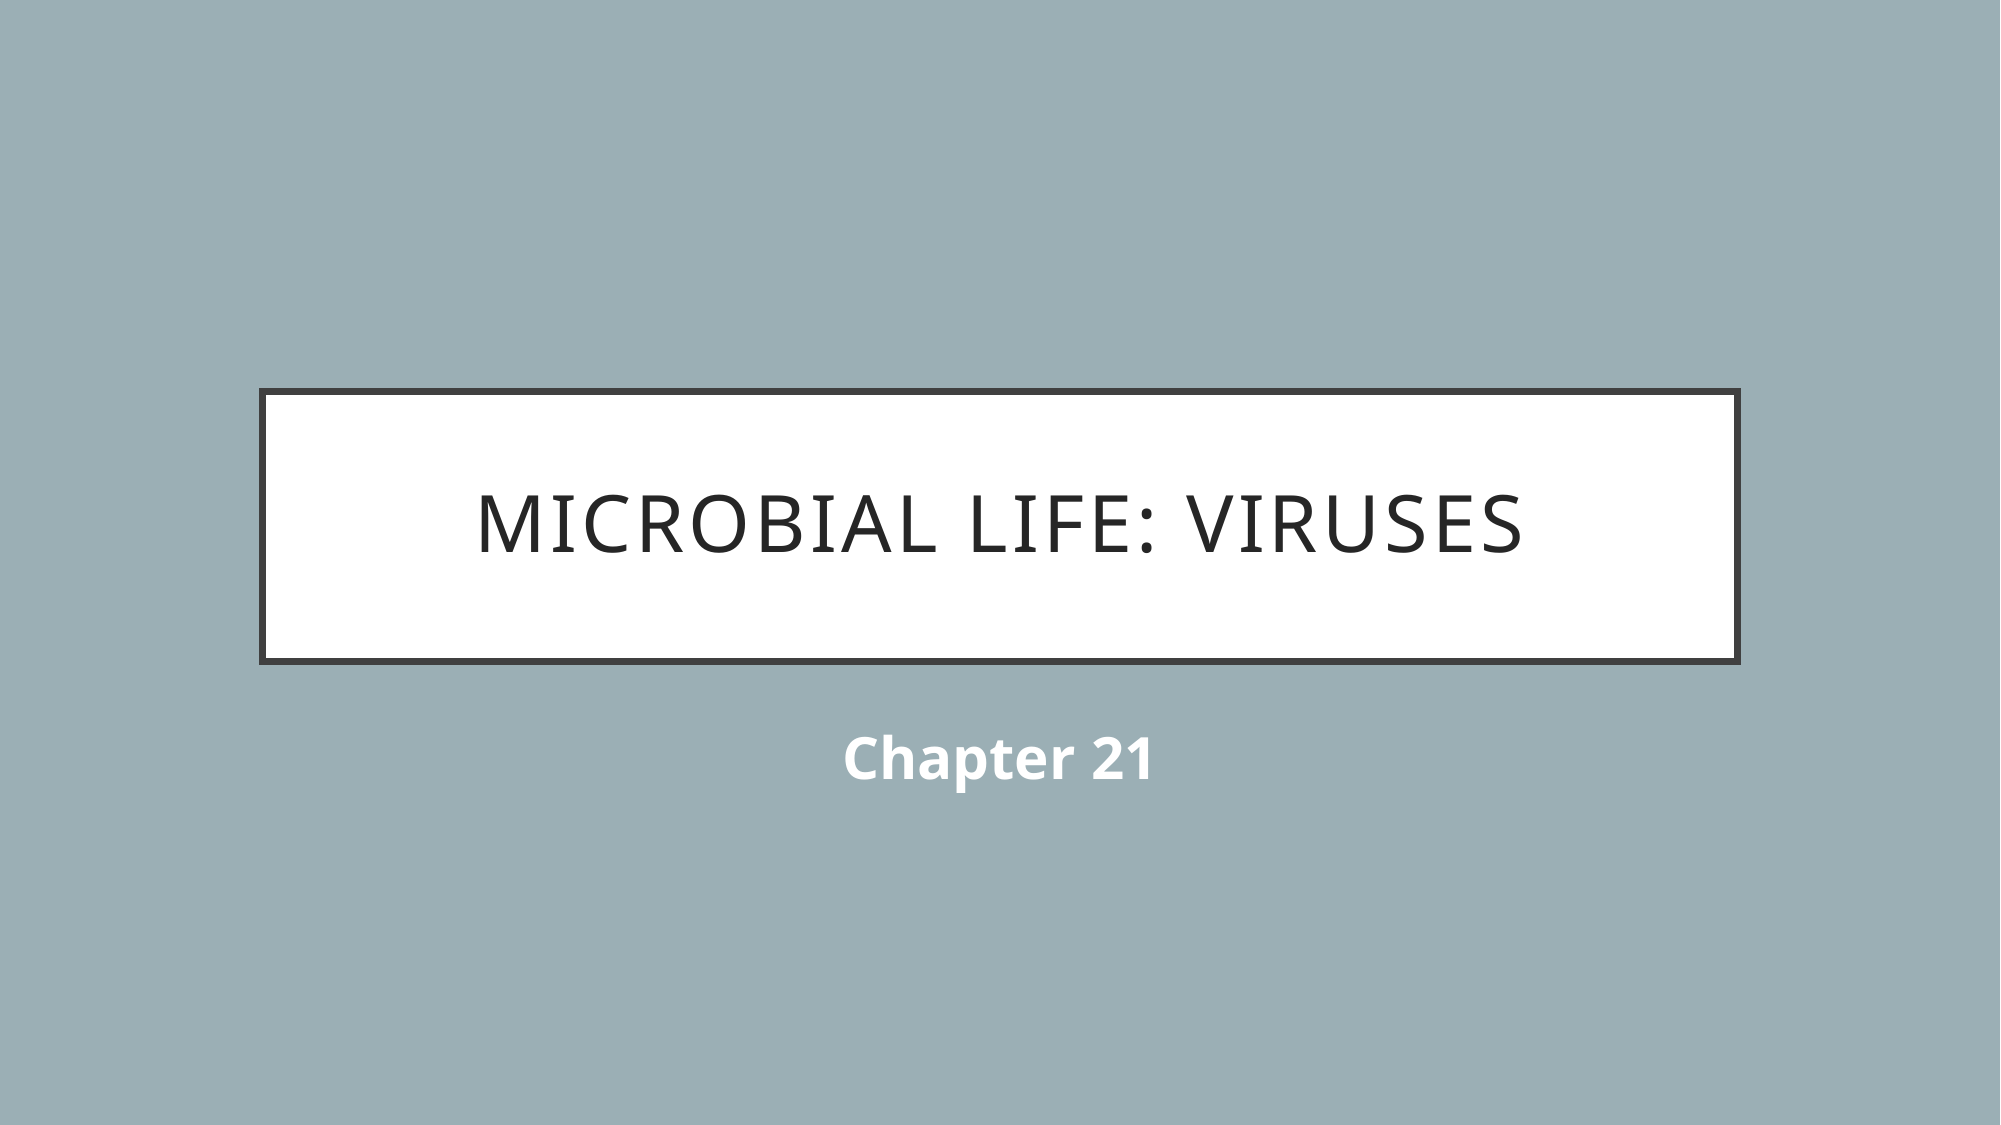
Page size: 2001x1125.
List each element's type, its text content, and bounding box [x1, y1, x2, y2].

subtitle Chapter 21 [442, 713, 1558, 918]
title Microbial Life: Viruses [259, 388, 1741, 665]
